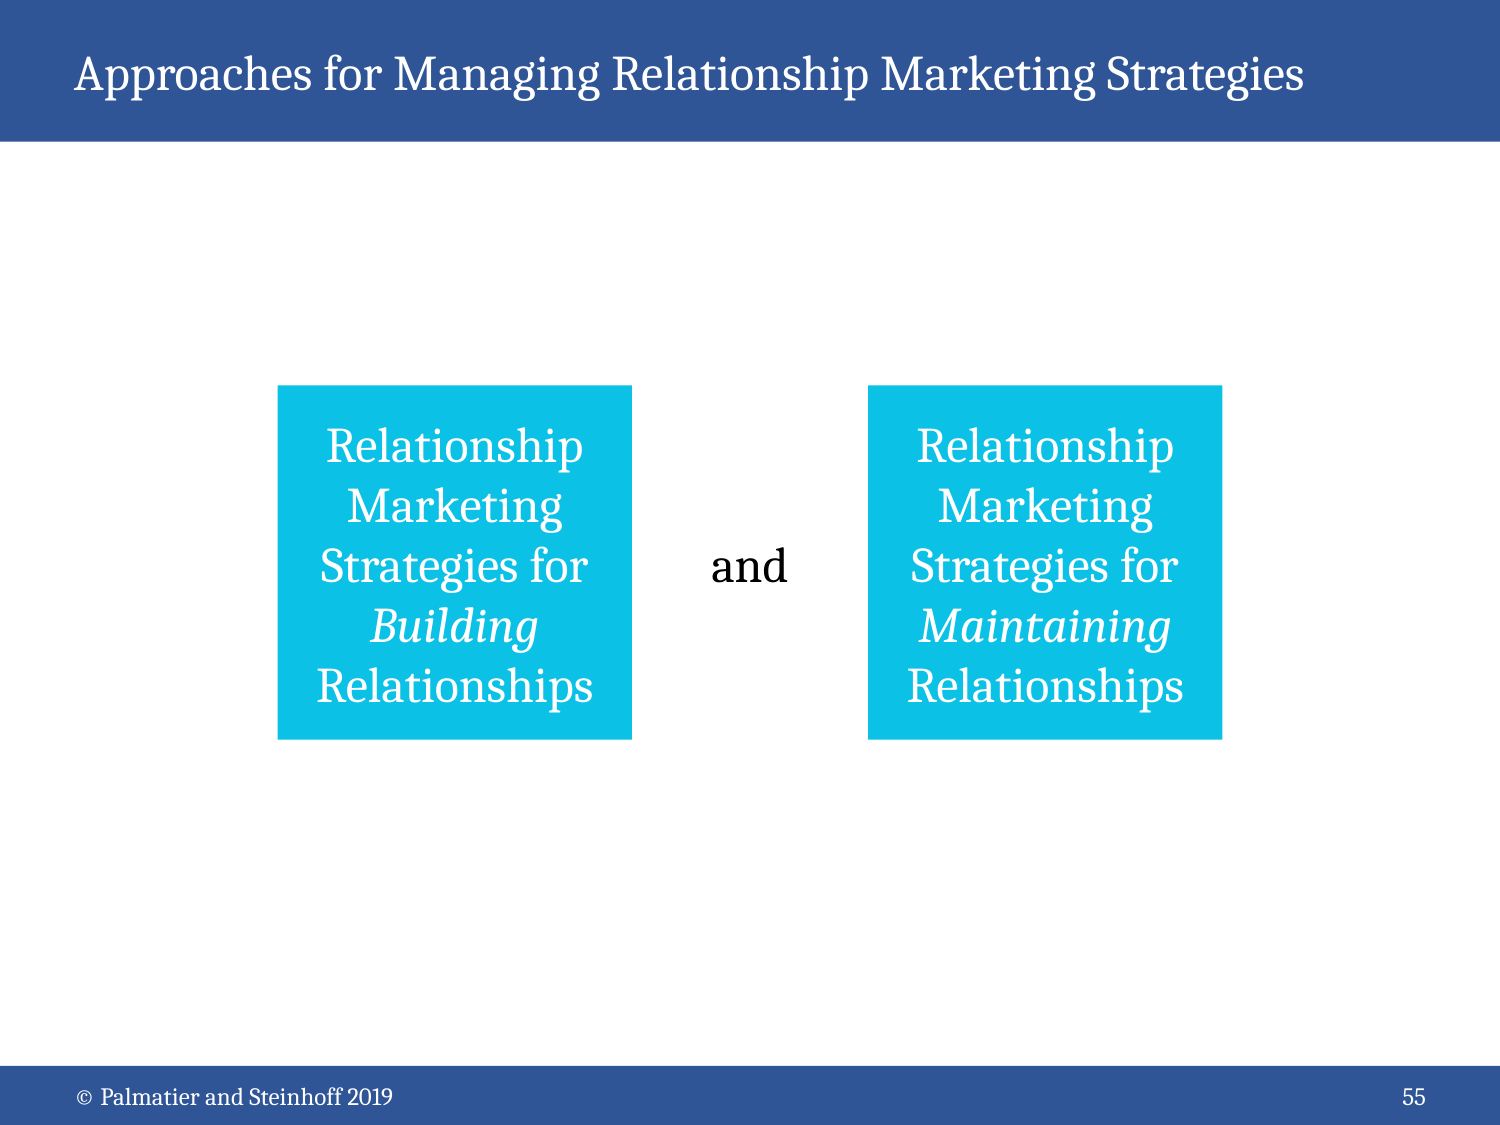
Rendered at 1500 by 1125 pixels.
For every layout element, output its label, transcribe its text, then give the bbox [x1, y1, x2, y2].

slide_number 55 [1322, 1065, 1441, 1125]
title Approaches for Managing Relationship Marketing Strategies [59, 0, 1441, 142]
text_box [277, 385, 1223, 740]
footer © Palmatier and Steinhoff 2019 [59, 1065, 473, 1125]
